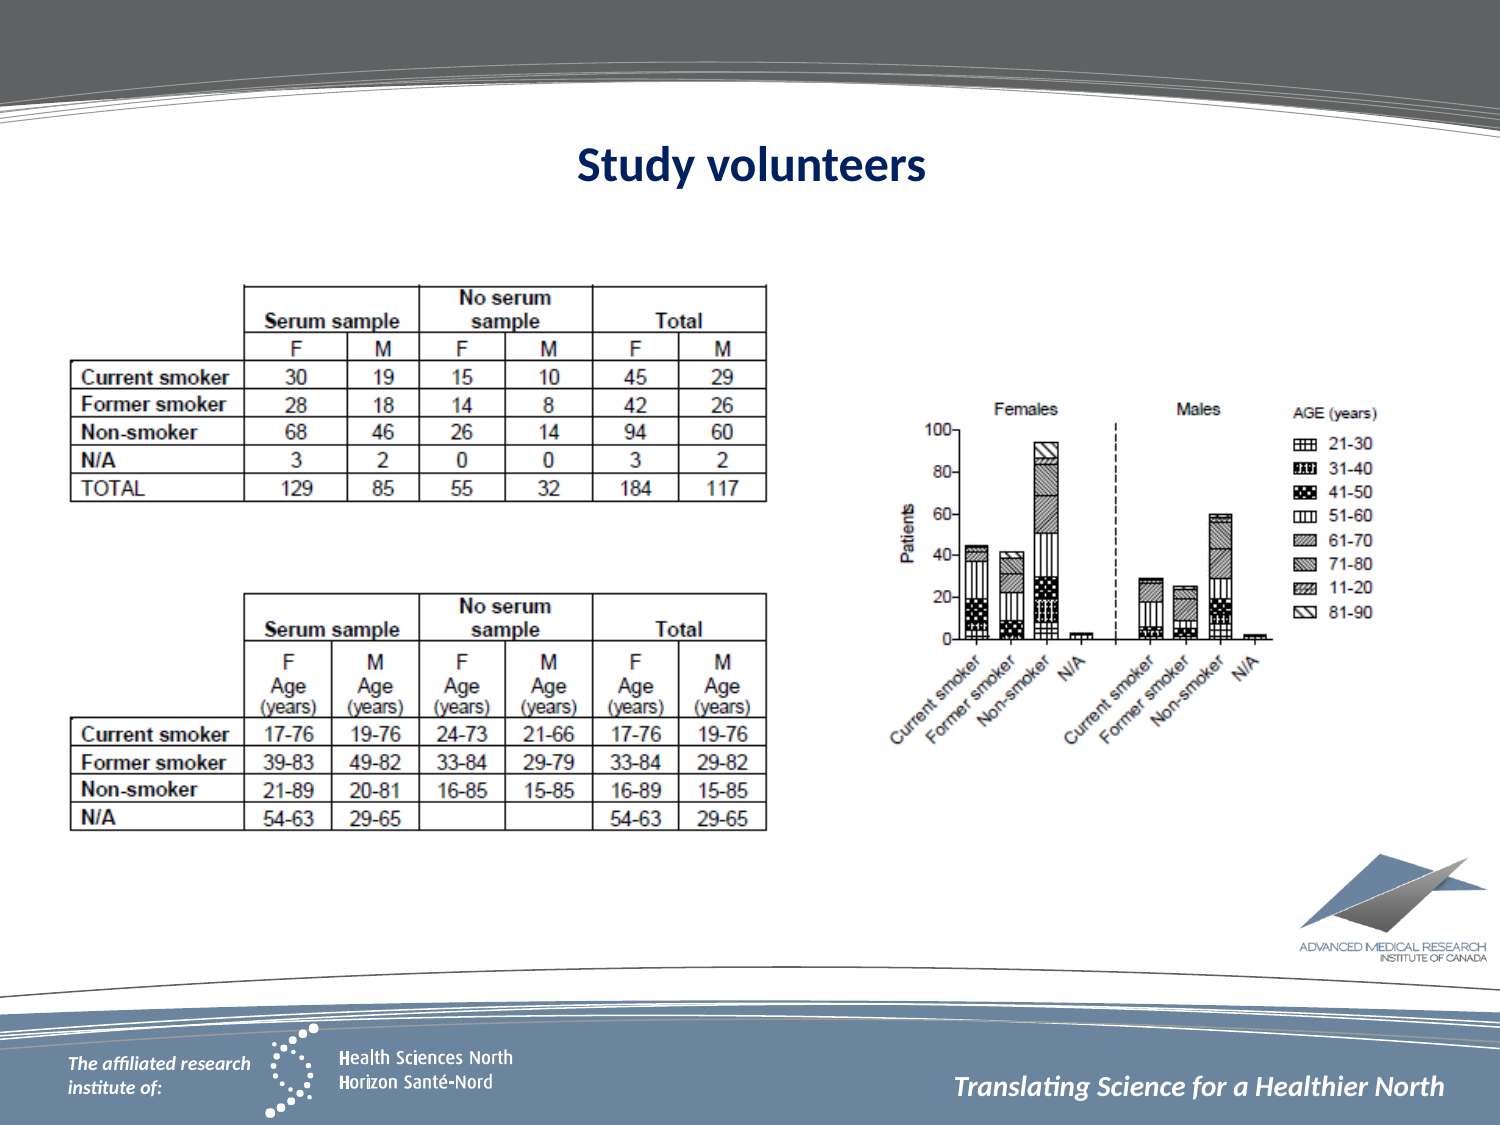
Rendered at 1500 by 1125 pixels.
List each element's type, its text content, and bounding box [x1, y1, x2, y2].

text_box Study volunteers [76, 67, 675, 253]
picture [265, 1022, 513, 1118]
picture [1298, 852, 1495, 965]
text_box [681, 0, 819, 819]
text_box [0, 951, 1500, 1125]
text_box Study volunteers [822, 67, 1427, 256]
picture [840, 356, 1400, 762]
picture [52, 255, 787, 850]
